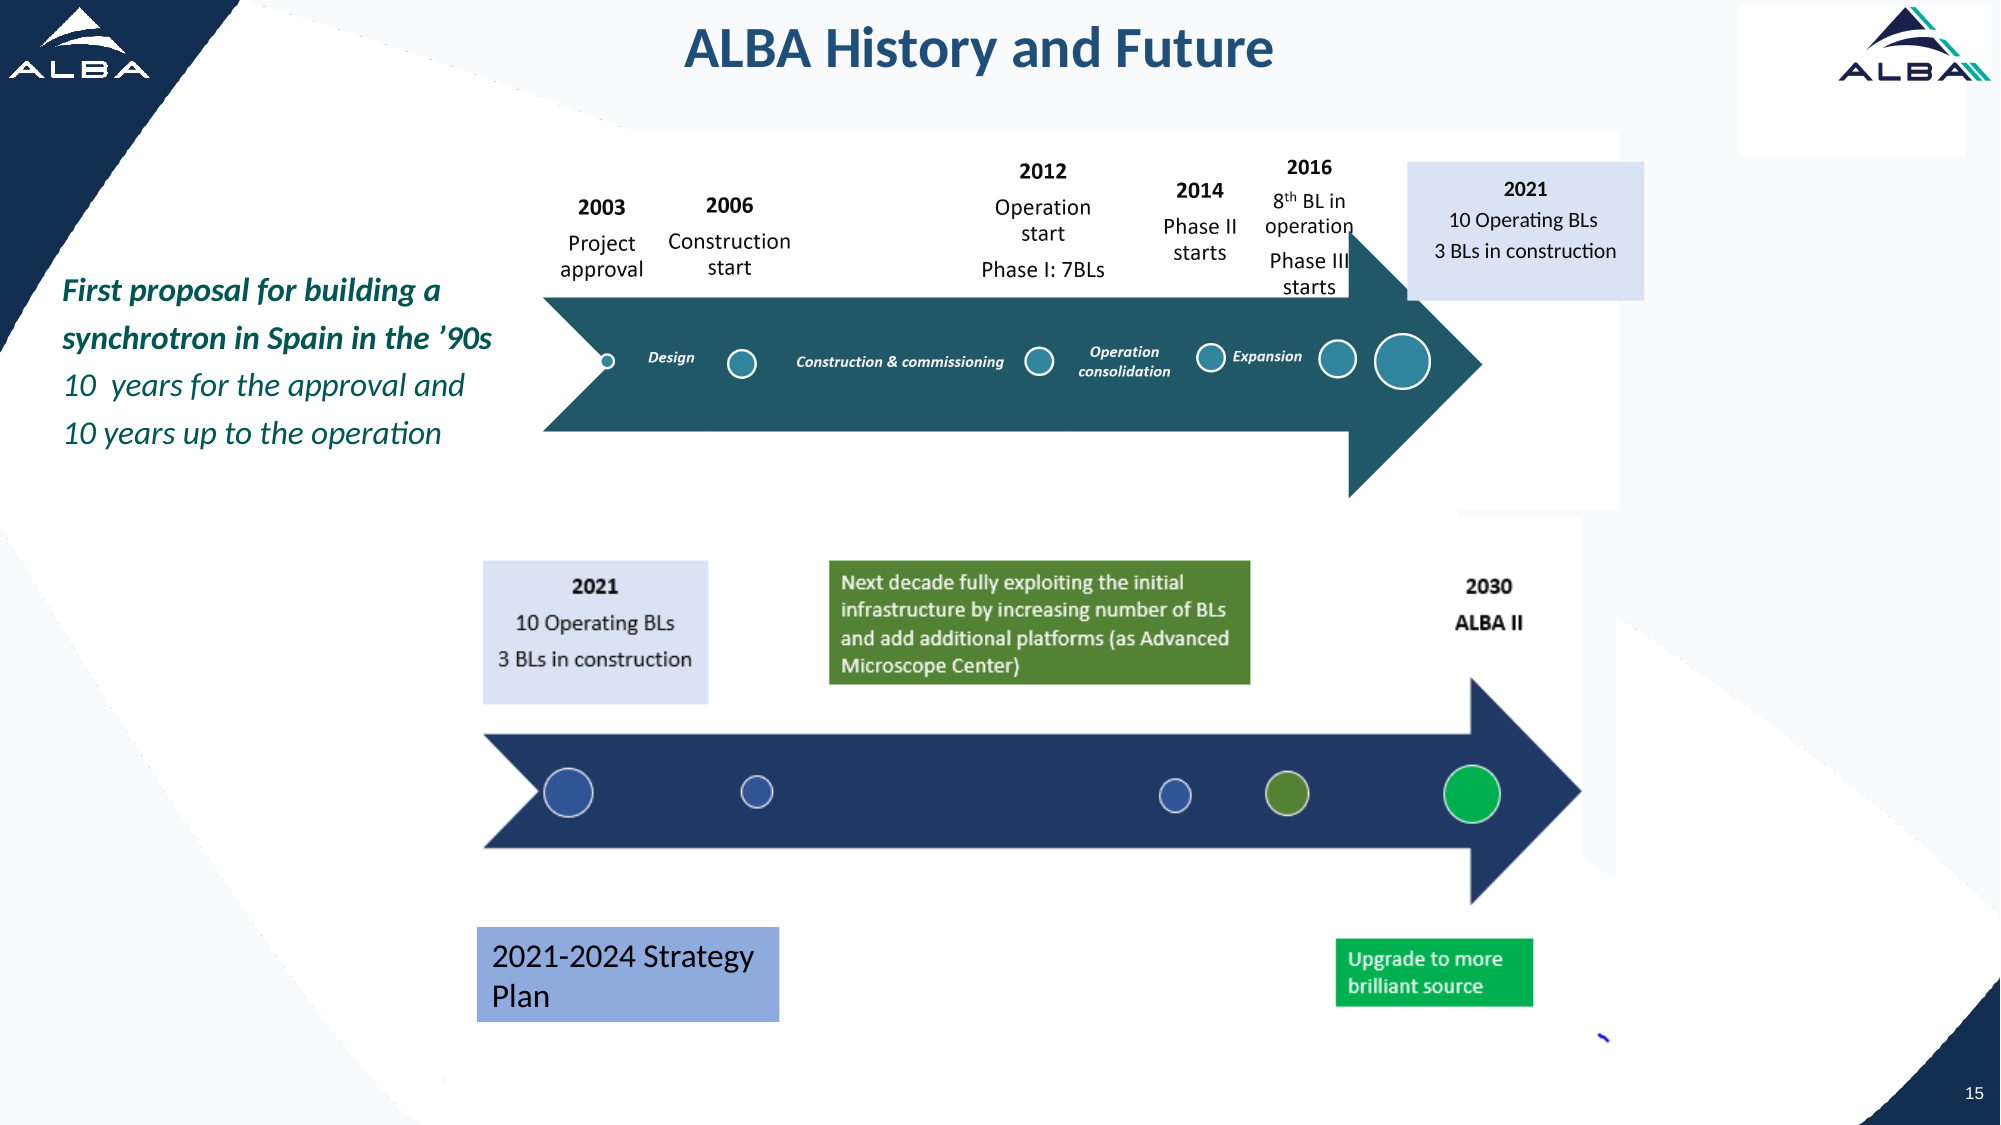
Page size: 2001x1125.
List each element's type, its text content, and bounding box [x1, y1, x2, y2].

text_box First proposal for building a synchrotron in Spain in the ’90s 10 years for the approval and 10 years up to the operation [47, 252, 525, 459]
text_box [441, 517, 1616, 1084]
title ALBA History and Future [442, 10, 1517, 92]
picture [0, 0, 2000, 1125]
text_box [525, 132, 1645, 510]
